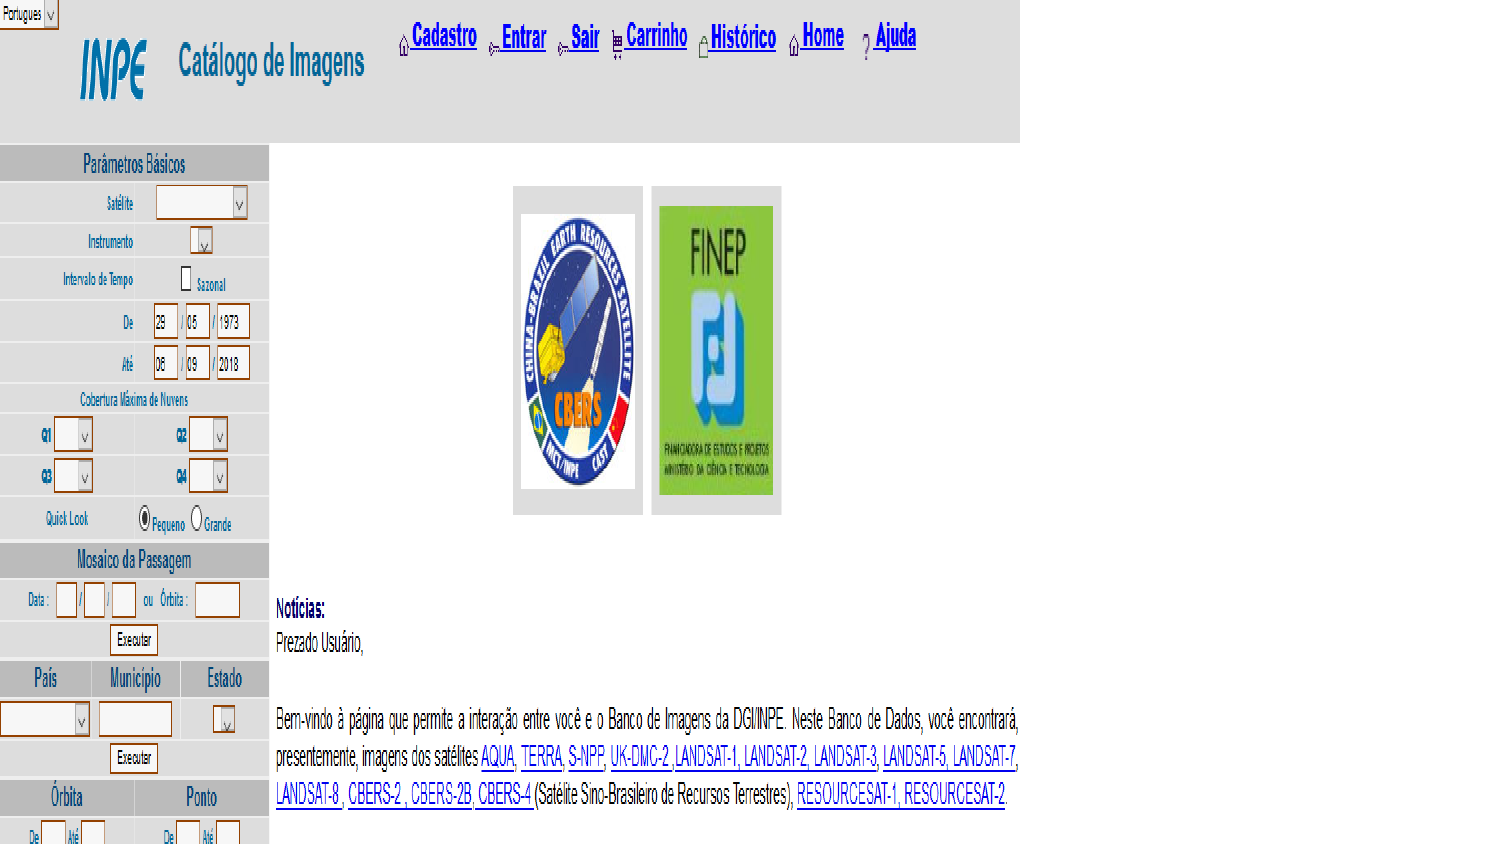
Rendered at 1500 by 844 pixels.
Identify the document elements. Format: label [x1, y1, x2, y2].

list [0, 0, 1020, 844]
